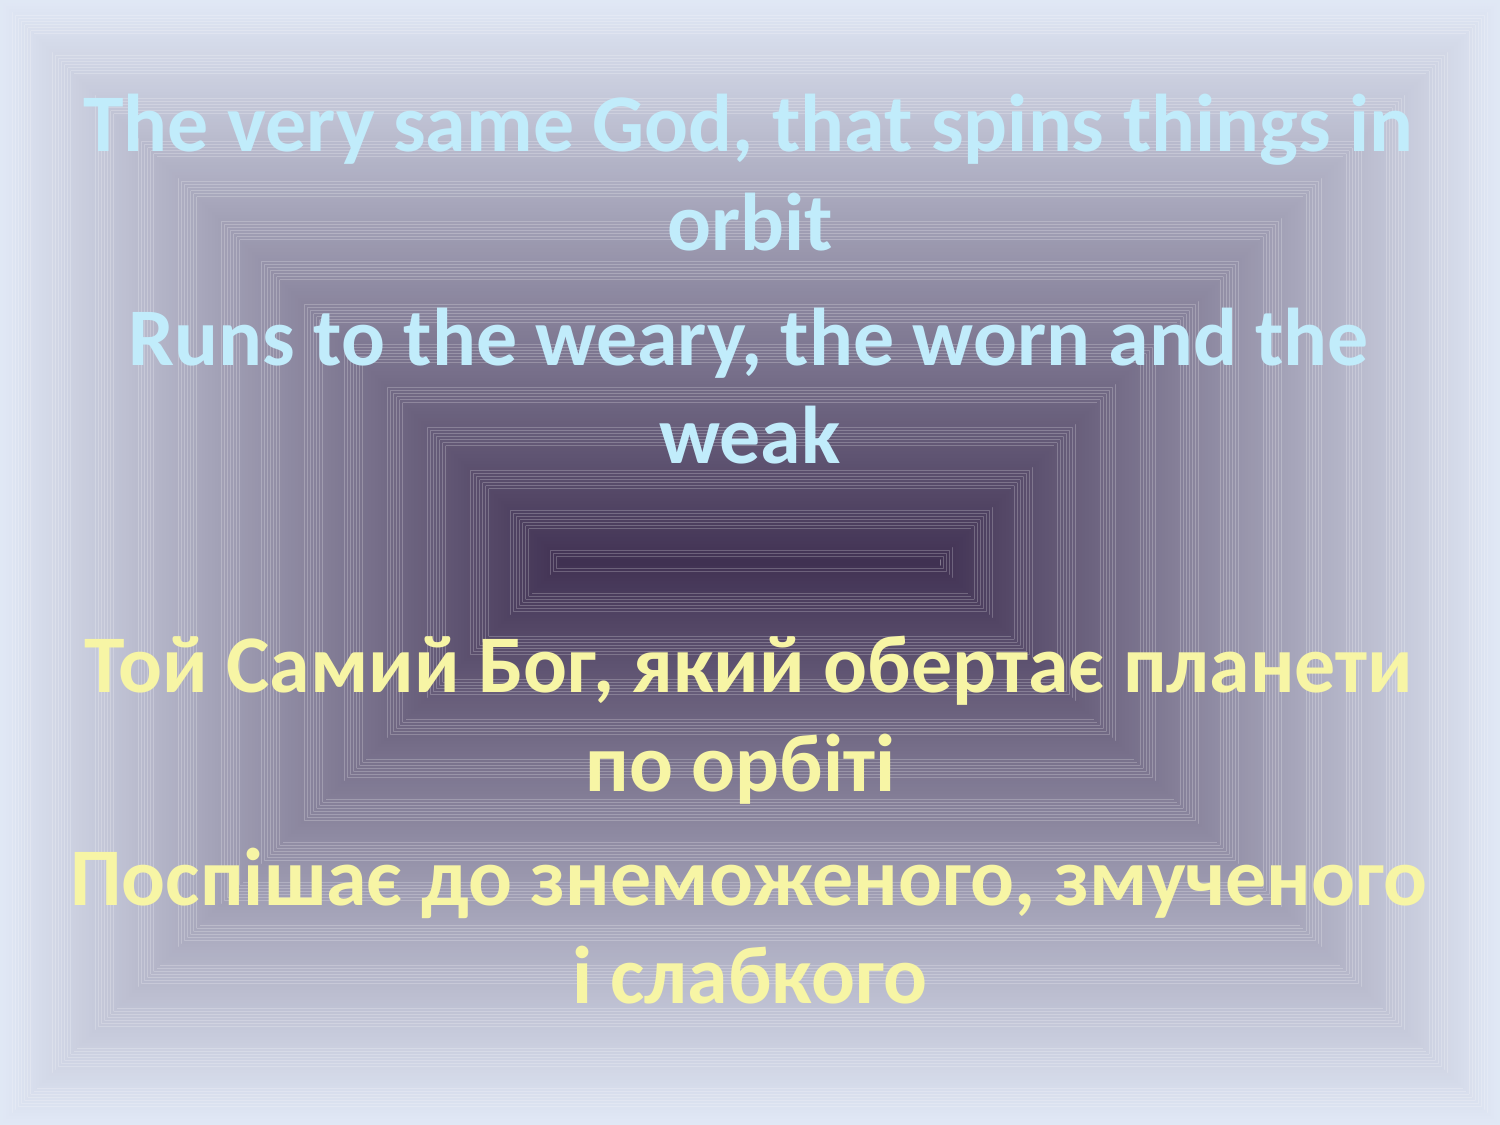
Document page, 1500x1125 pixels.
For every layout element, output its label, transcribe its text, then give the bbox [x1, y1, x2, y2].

subtitle The very same God, that spins things in orbit Runs to the weary, the worn and the weak Той Самий Бог, який обертає планети по орбіті Поспішає до знеможеного, змученого і слабкого [50, 62, 1450, 1038]
